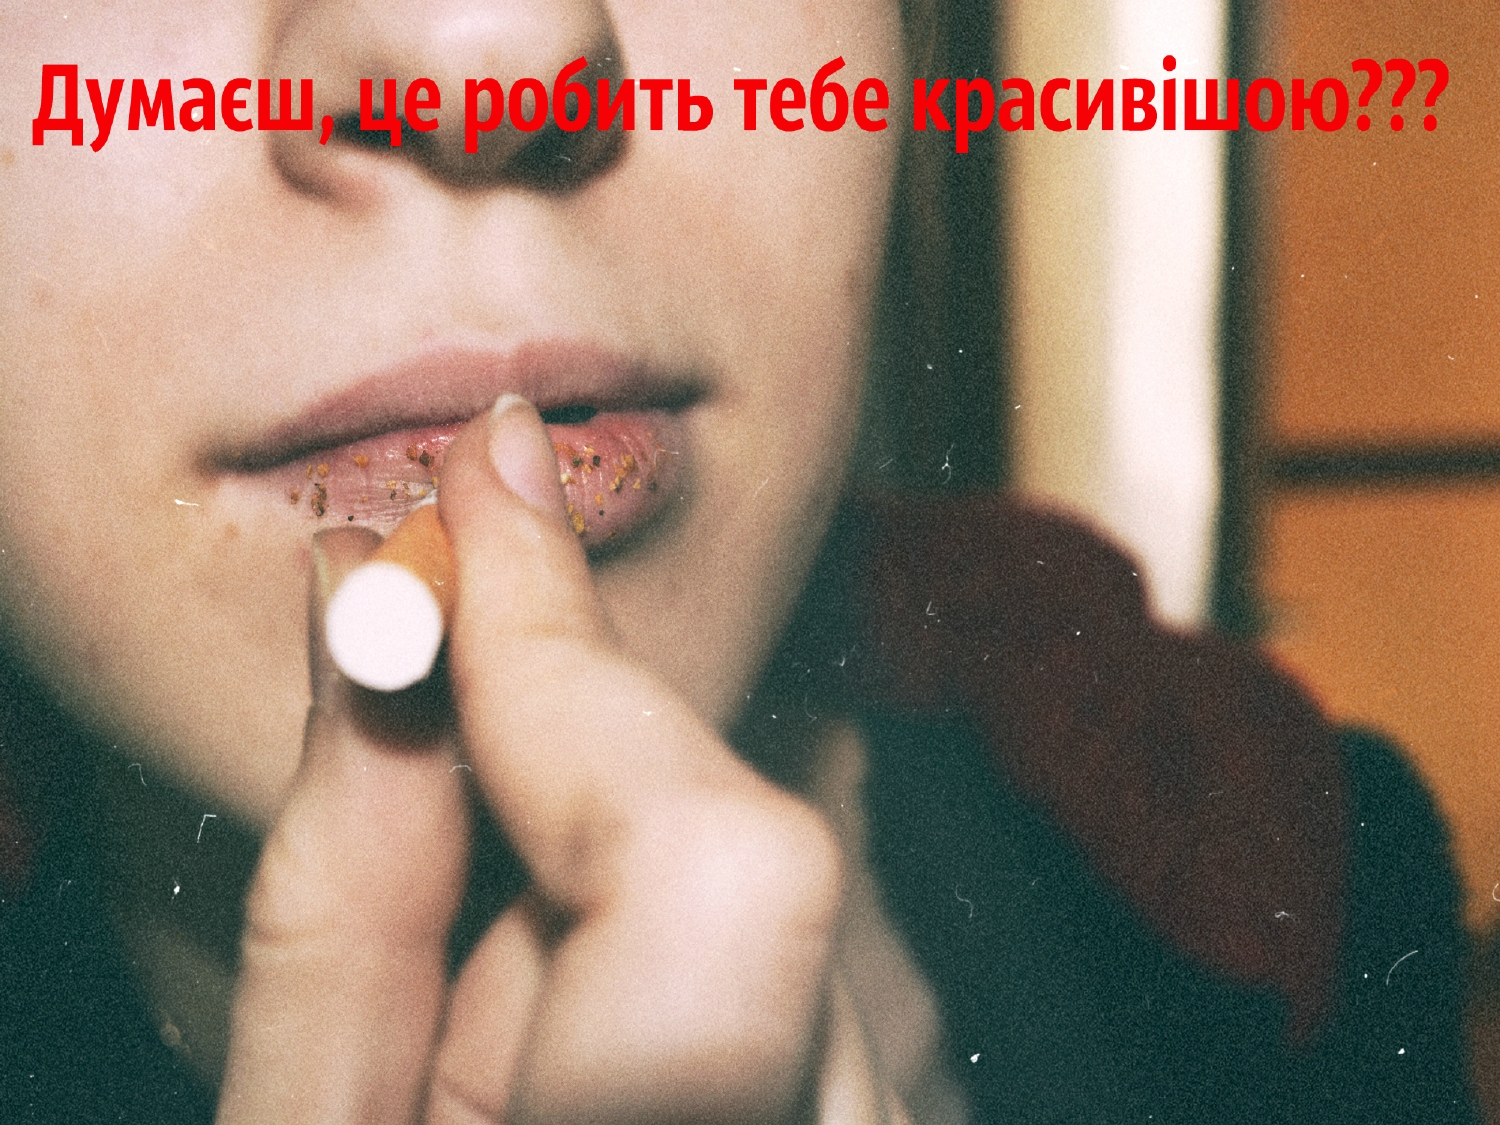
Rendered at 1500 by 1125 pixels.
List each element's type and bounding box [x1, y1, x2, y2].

list [0, 0, 1500, 1125]
